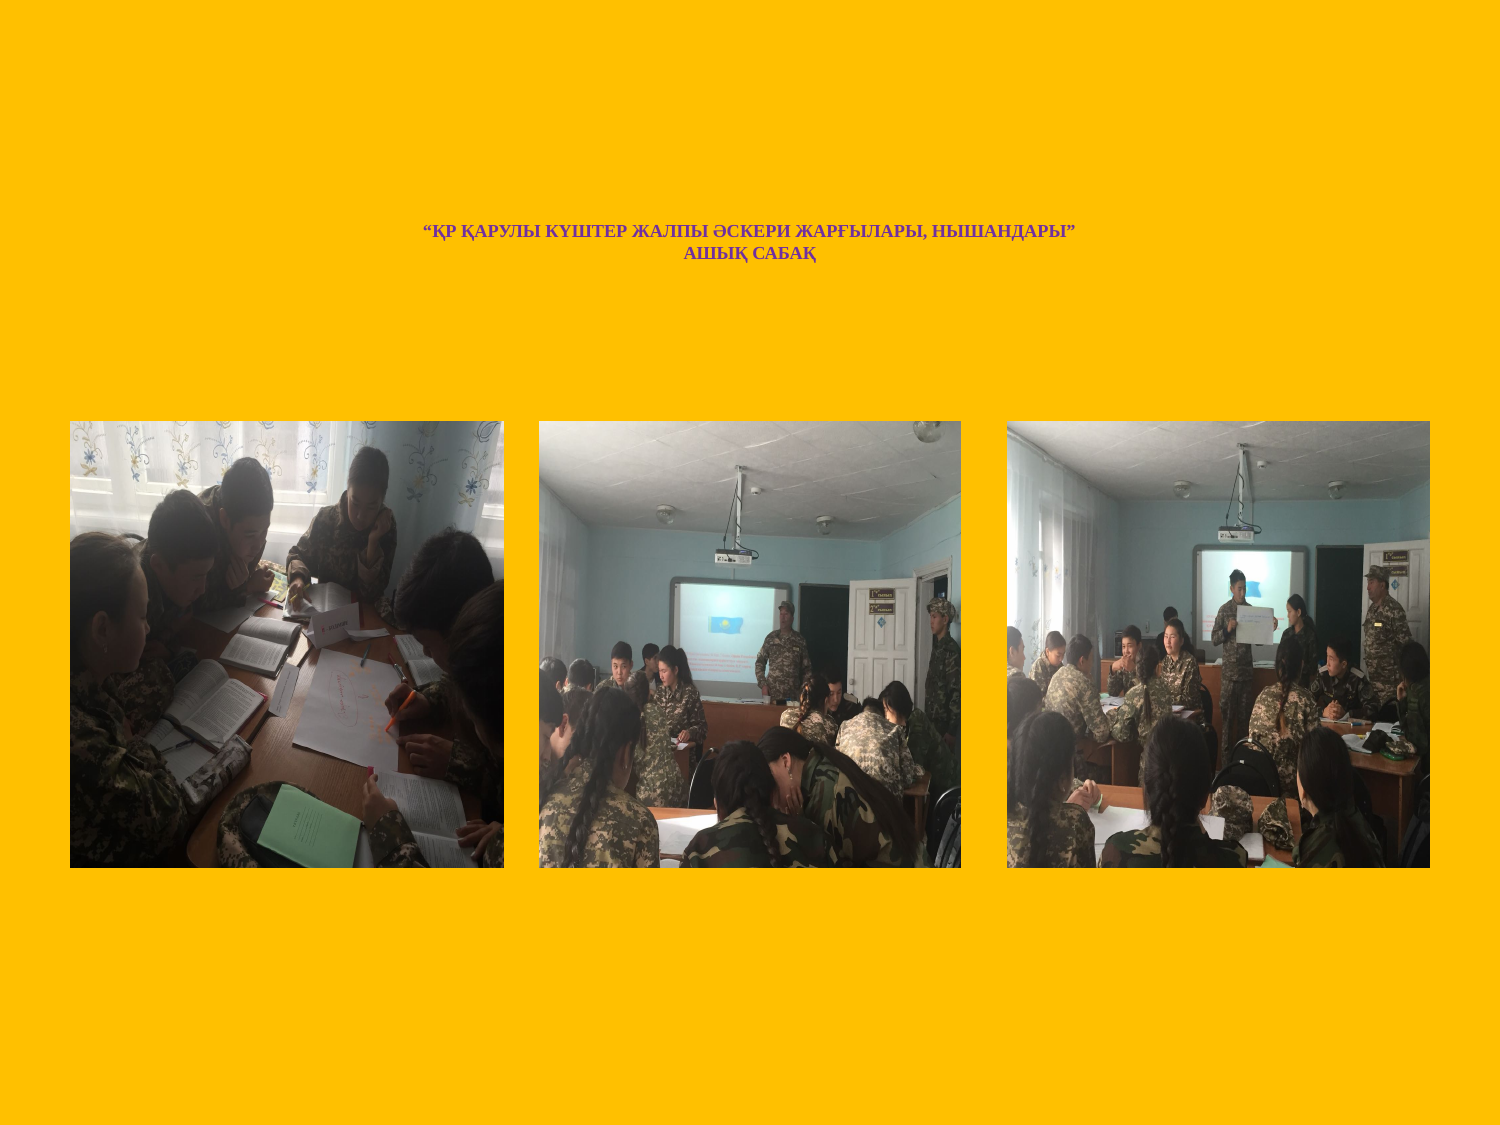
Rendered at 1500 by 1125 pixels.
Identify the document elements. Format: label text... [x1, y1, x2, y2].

picture [538, 421, 962, 868]
picture [1007, 421, 1430, 868]
title “ҚР ҚАРУЛЫ КҮШТЕР ЖАЛПЫ ӘСКЕРИ ЖАРҒЫЛАРЫ, НЫШАНДАРЫ” АШЫҚ САБАҚ [75, 210, 1425, 293]
picture [70, 421, 505, 868]
